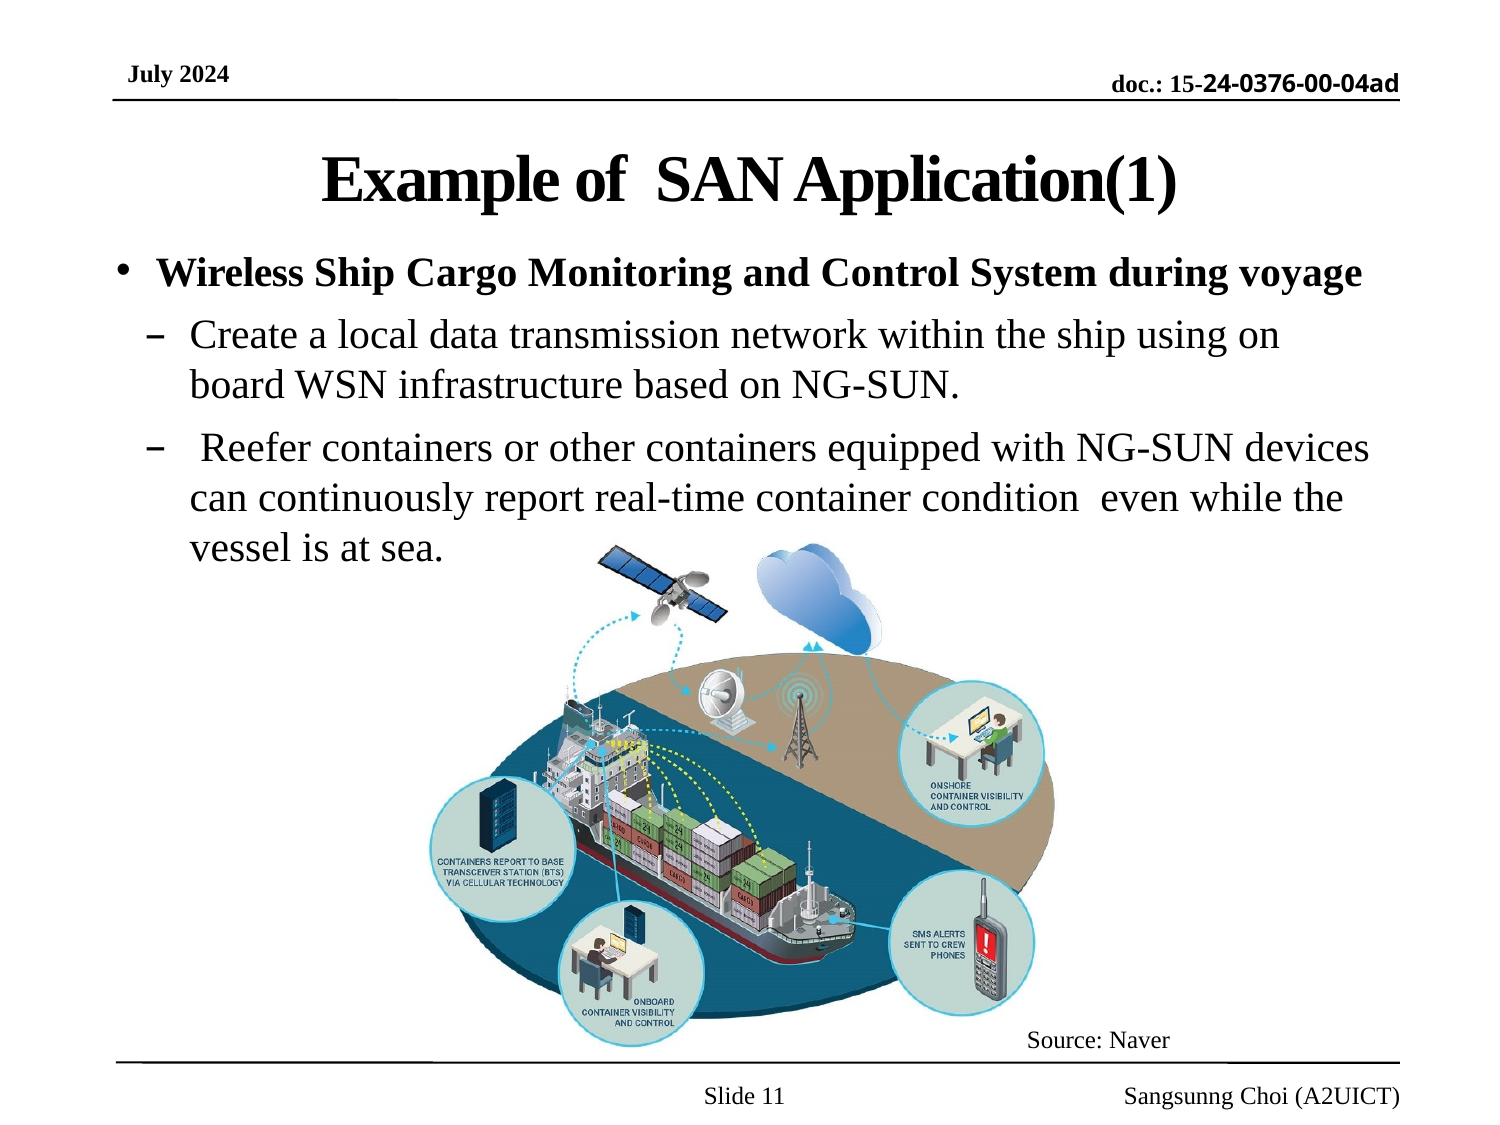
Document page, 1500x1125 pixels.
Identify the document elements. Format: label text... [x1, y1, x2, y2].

slide_number Slide 11 [690, 1075, 799, 1115]
text_box Wireless Ship Cargo Monitoring and Control System during voyage Create a local data transmission network within the ship using on board WSN infrastructure based on NG-SUN. Reefer containers or other containers equipped with NG-SUN devices can continuously report real-time container condition even while the vessel is at sea. [101, 237, 1399, 640]
text_box Source: Naver [1156, 1016, 1459, 1061]
title Example of SAN Application(1) [88, 112, 1412, 237]
picture [318, 536, 1158, 1053]
